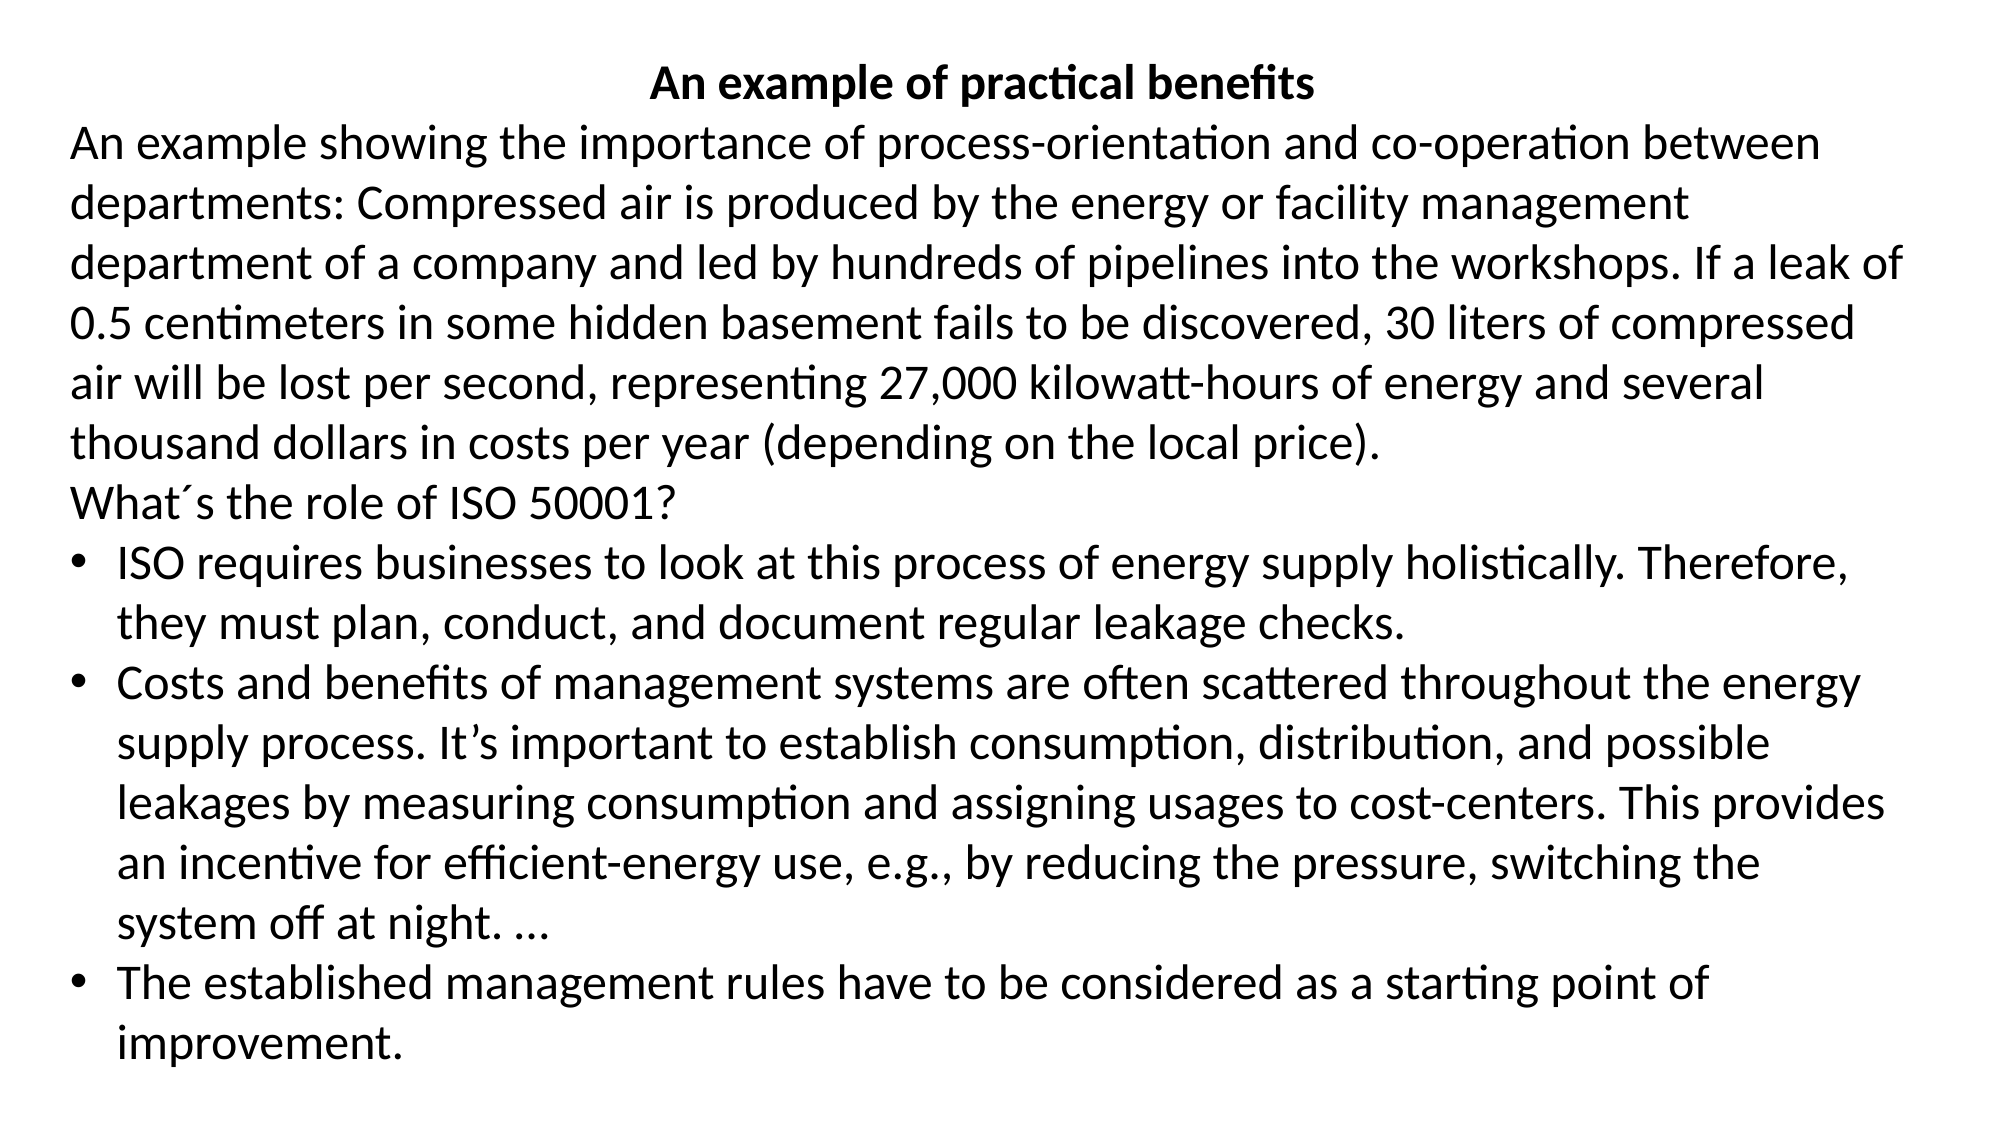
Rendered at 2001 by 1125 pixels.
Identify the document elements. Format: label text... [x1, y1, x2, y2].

text_box An example of practical benefits An example showing the importance of process-orientation and co-operation between departments: Compressed air is produced by the energy or facility management department of a company and led by hundreds of pipelines into the workshops. If a leak of 0.5 centimeters in some hidden basement fails to be discovered, 30 liters of compressed air will be lost per second, representing 27,000 kilowatt-hours of energy and several thousand dollars in costs per year (depending on the local price). What´s the role of ISO 50001? ISO requires businesses to look at this process of energy supply holistically. Therefore, they must plan, conduct, and document regular leakage checks. Costs and benefits of management systems are often scattered throughout the energy supply process. It’s important to establish consumption, distribution, and possible leakages by measuring consumption and assigning usages to cost-centers. This provides an incentive for efficient-energy use, e.g., by reducing the pressure, switching the system off at night. … The established management rules have to be considered as a starting point of improvement. [54, 42, 1922, 1078]
